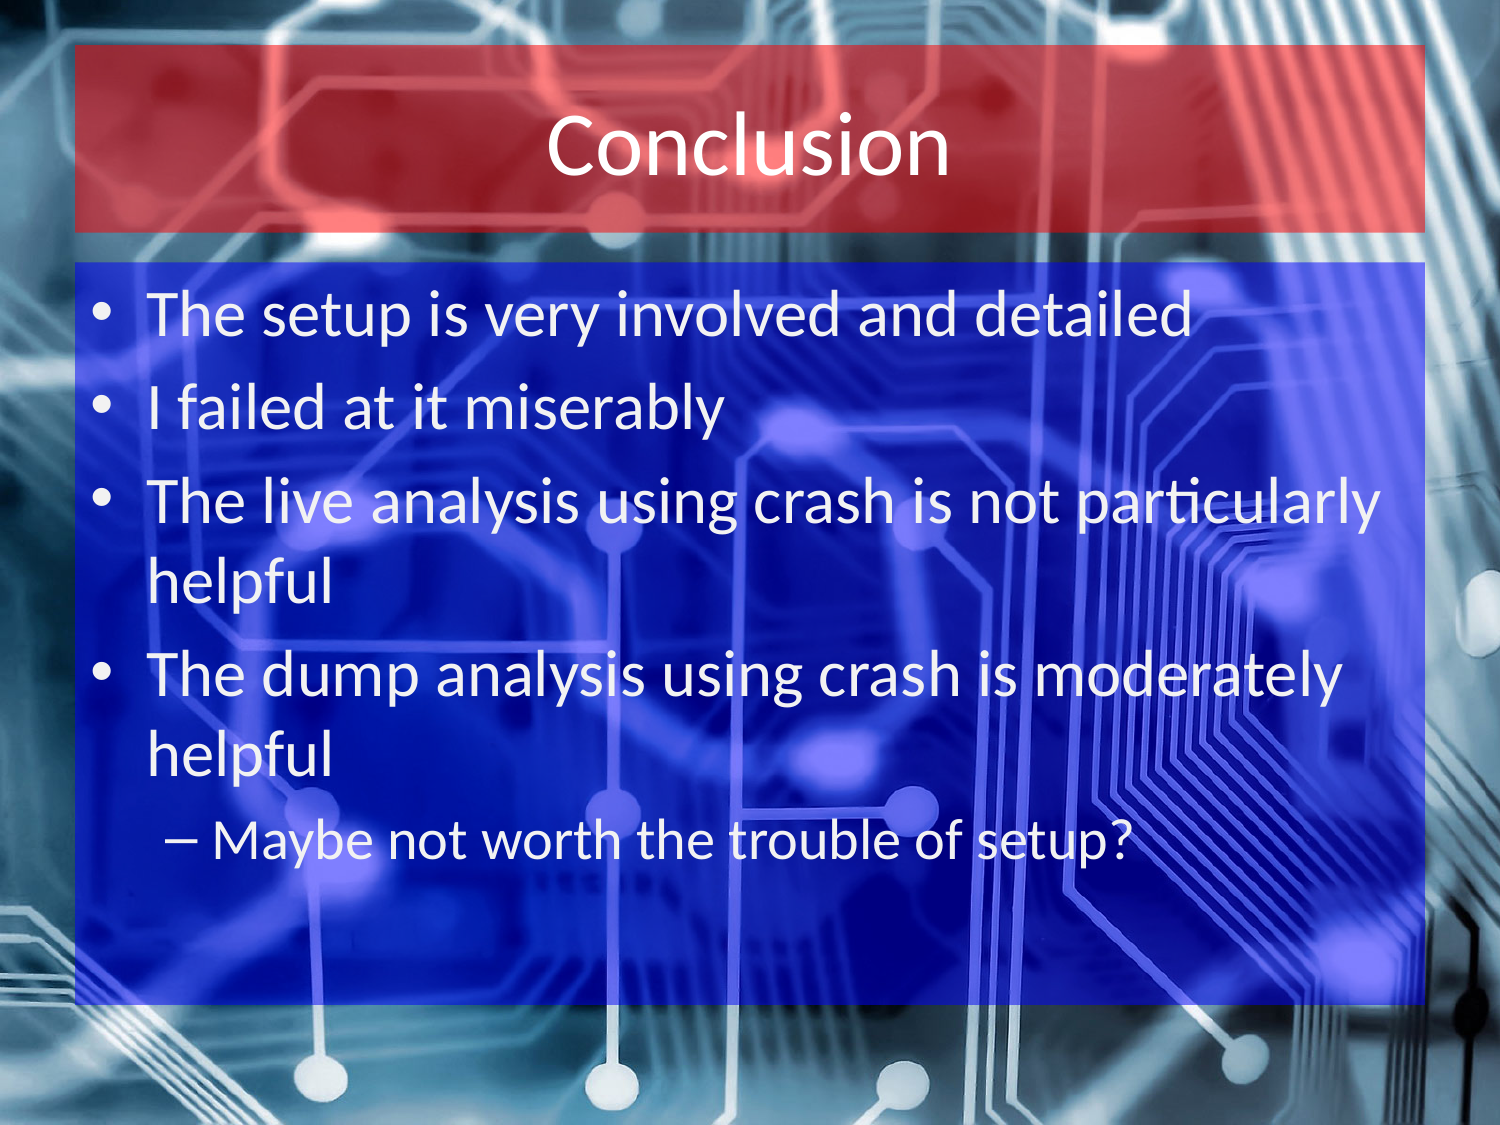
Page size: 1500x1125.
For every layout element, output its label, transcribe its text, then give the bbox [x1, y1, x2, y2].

picture [0, 0, 1500, 1125]
list The setup is very involved and detailed I failed at it miserably The live analysis using crash is not particularly helpful The dump analysis using crash is moderately helpful Maybe not worth the trouble of setup? [75, 262, 1425, 1005]
title Conclusion [75, 45, 1425, 233]
